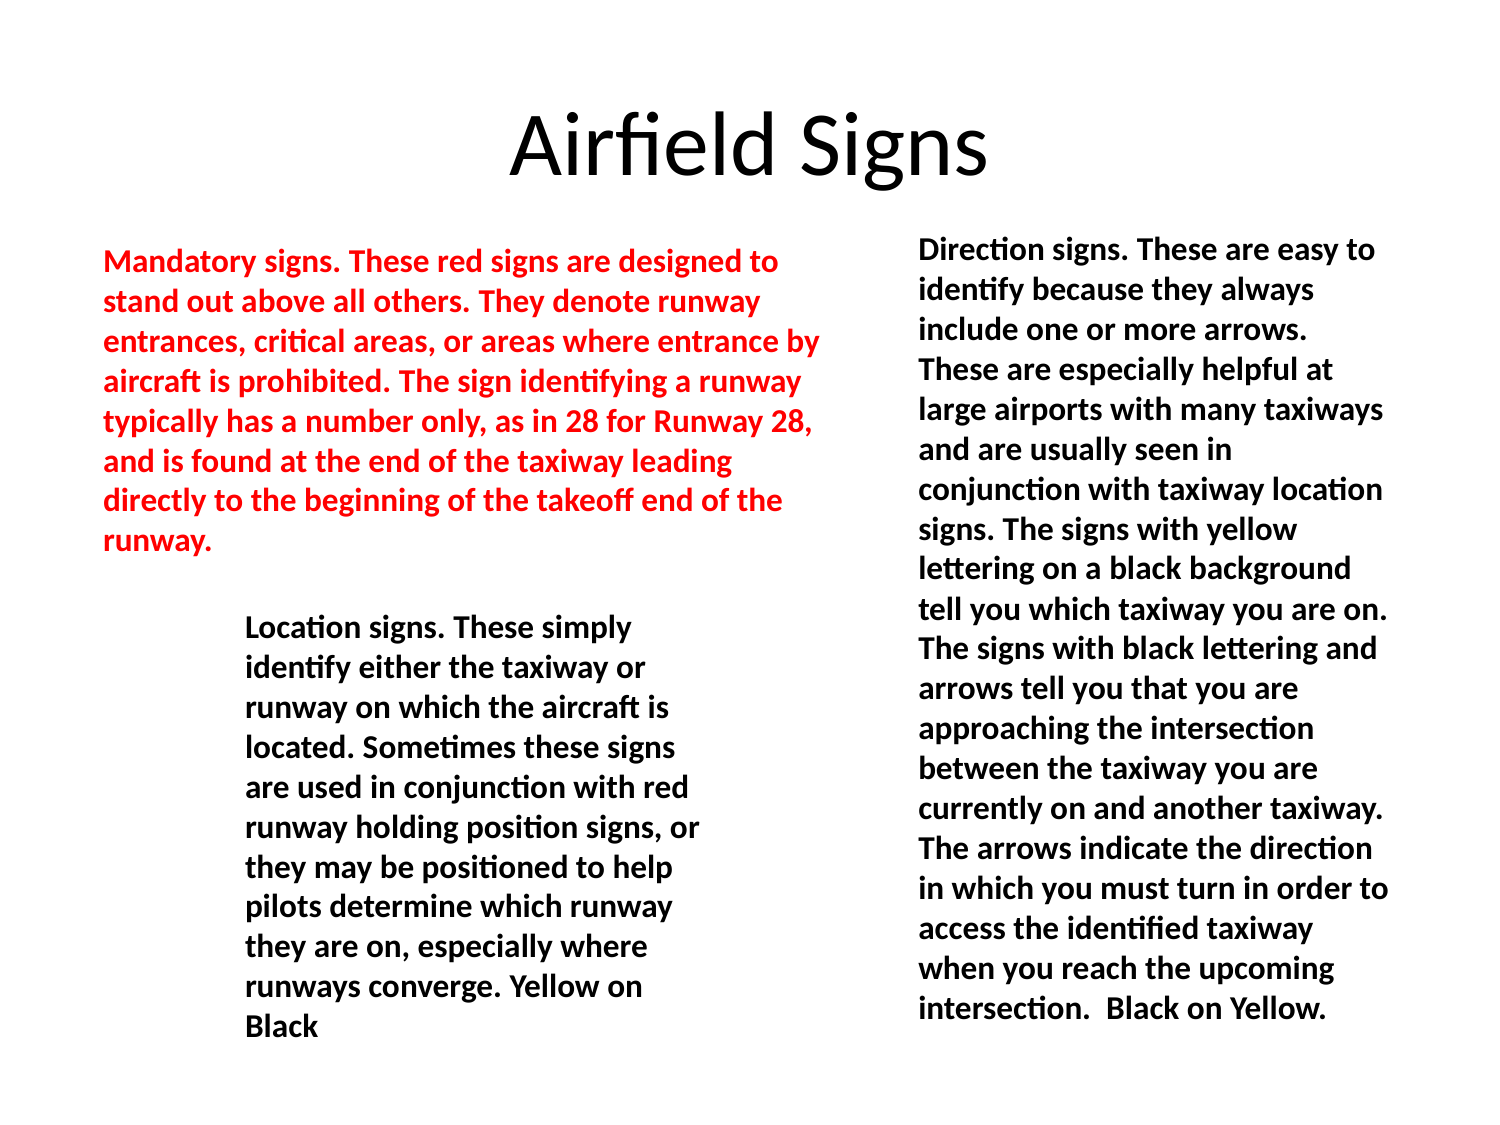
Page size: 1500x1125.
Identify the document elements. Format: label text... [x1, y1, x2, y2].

text_box Mandatory signs. These red signs are designed to stand out above all others. They denote runway entrances, critical areas, or areas where entrance by aircraft is prohibited. The sign identifying a runway typically has a number only, as in 28 for Runway 28, and is found at the end of the taxiway leading directly to the beginning of the takeoff end of the runway. [88, 231, 839, 566]
title Airfield Signs [74, 44, 1426, 233]
text_box Location signs. These simply identify either the taxiway or runway on which the aircraft is located. Sometimes these signs are used in conjunction with red runway holding position signs, or they may be positioned to help pilots determine which runway they are on, especially where runways converge. Yellow on Black [230, 597, 727, 1052]
text_box Direction signs. These are easy to identify because they always include one or more arrows. These are especially helpful at large airports with many taxiways and are usually seen in conjunction with taxiway location signs. The signs with yellow lettering on a black background tell you which taxiway you are on. The signs with black lettering and arrows tell you that you are approaching the intersection between the taxiway you are currently on and another taxiway. The arrows indicate the direction in which you must turn in order to access the identified taxiway when you reach the upcoming intersection. Black on Yellow. [903, 219, 1412, 1034]
